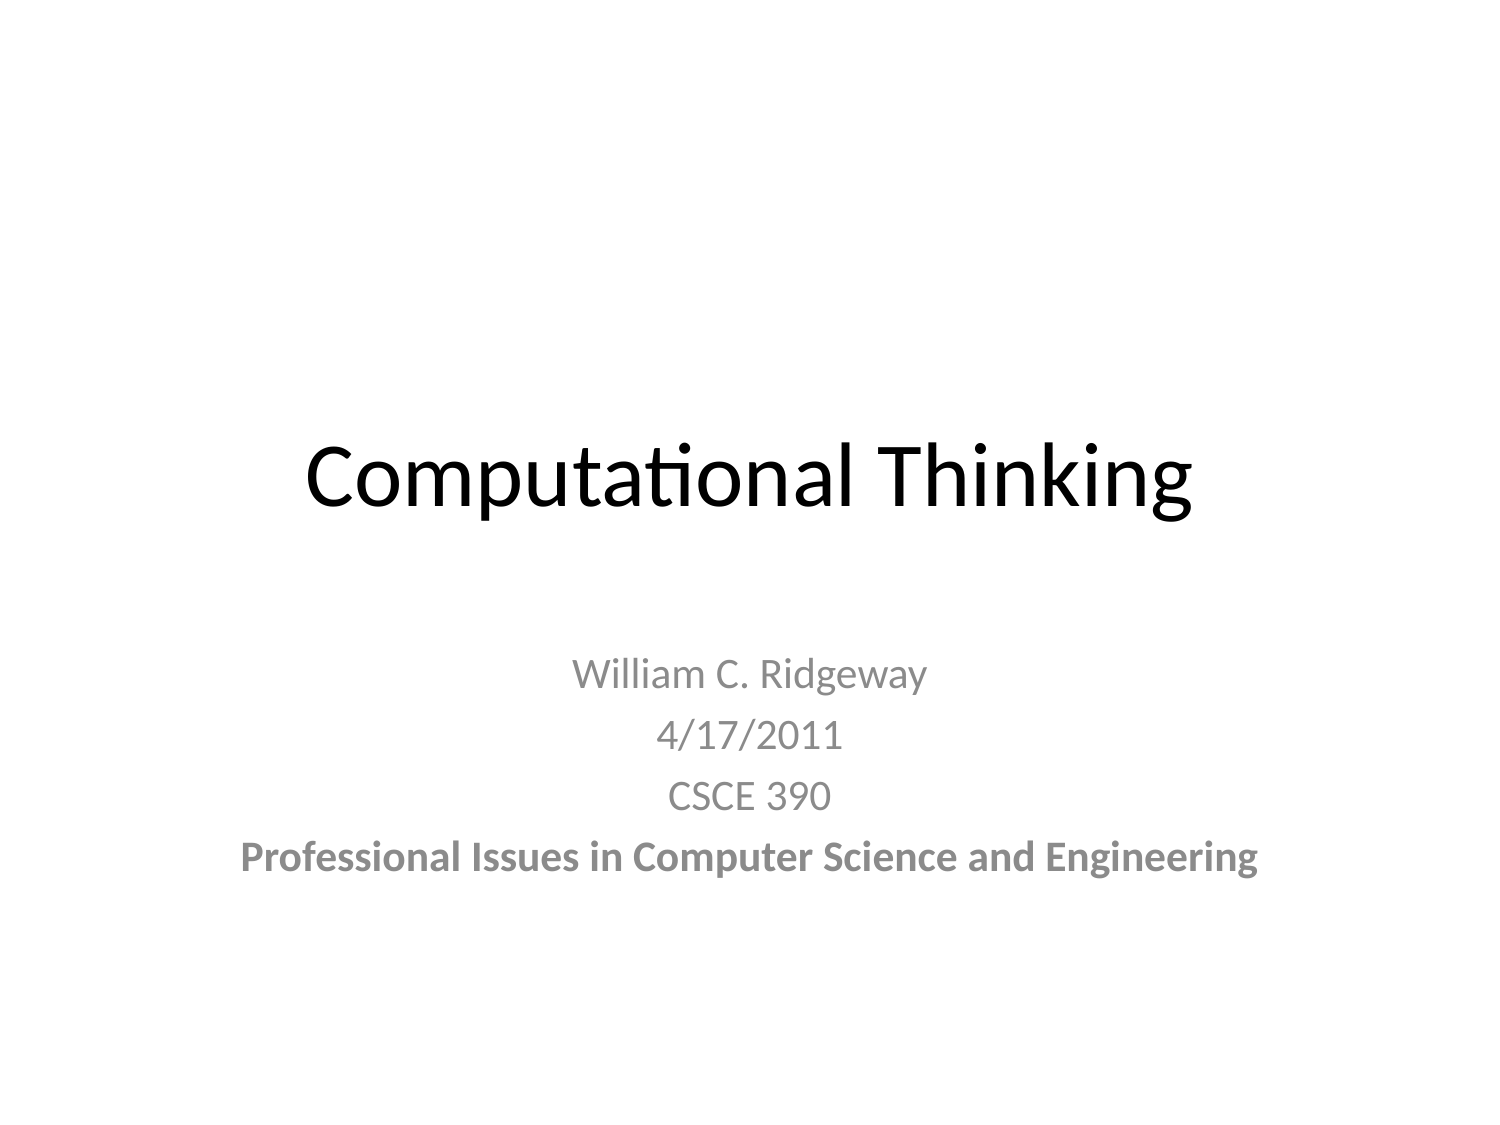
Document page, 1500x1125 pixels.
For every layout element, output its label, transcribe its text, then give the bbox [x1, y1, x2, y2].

subtitle William C. Ridgeway 4/17/2011 CSCE 390 Professional Issues in Computer Science and Engineering [225, 637, 1275, 925]
title Computational Thinking [112, 349, 1388, 591]
